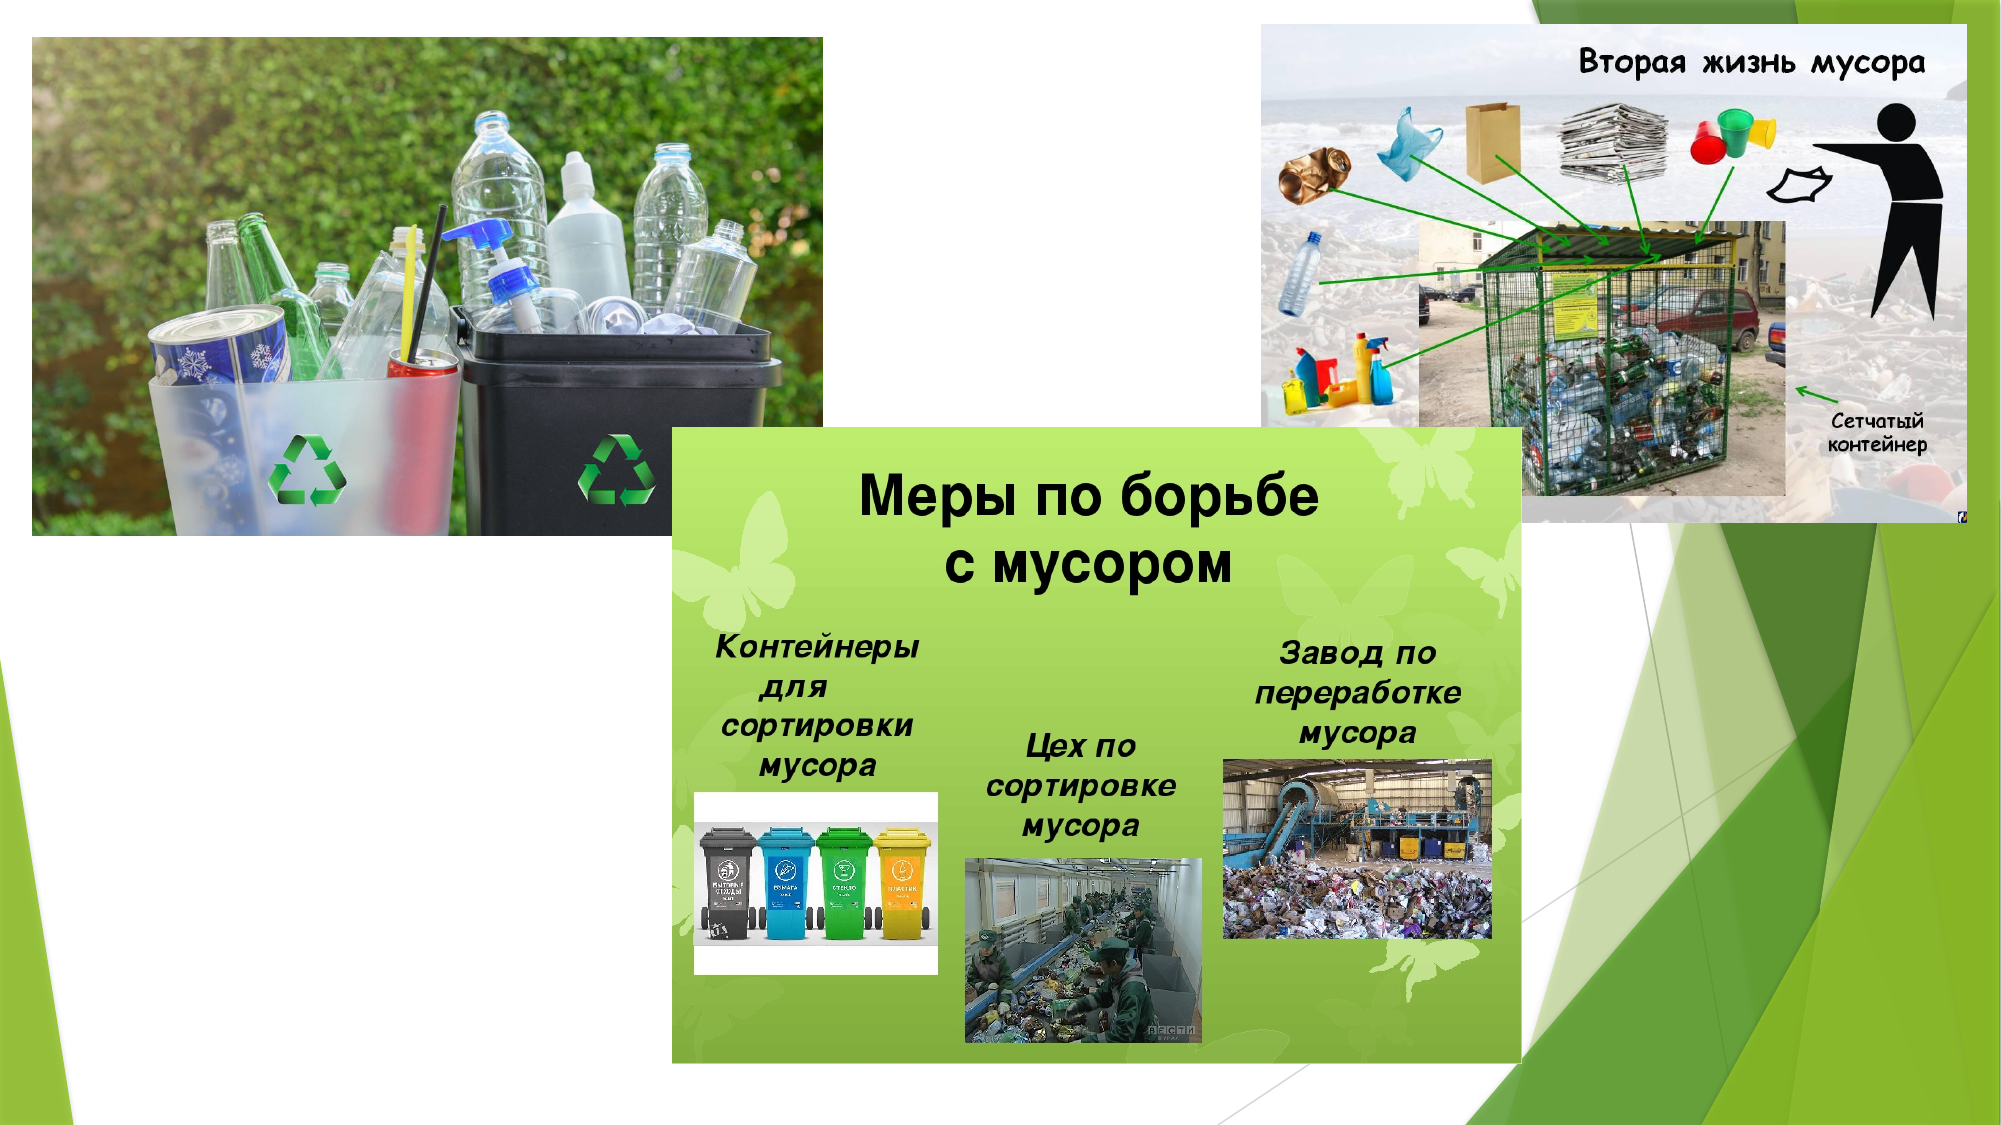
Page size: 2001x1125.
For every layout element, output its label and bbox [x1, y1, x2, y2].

picture [1260, 23, 1967, 523]
list [671, 426, 1522, 1065]
picture [32, 36, 824, 536]
